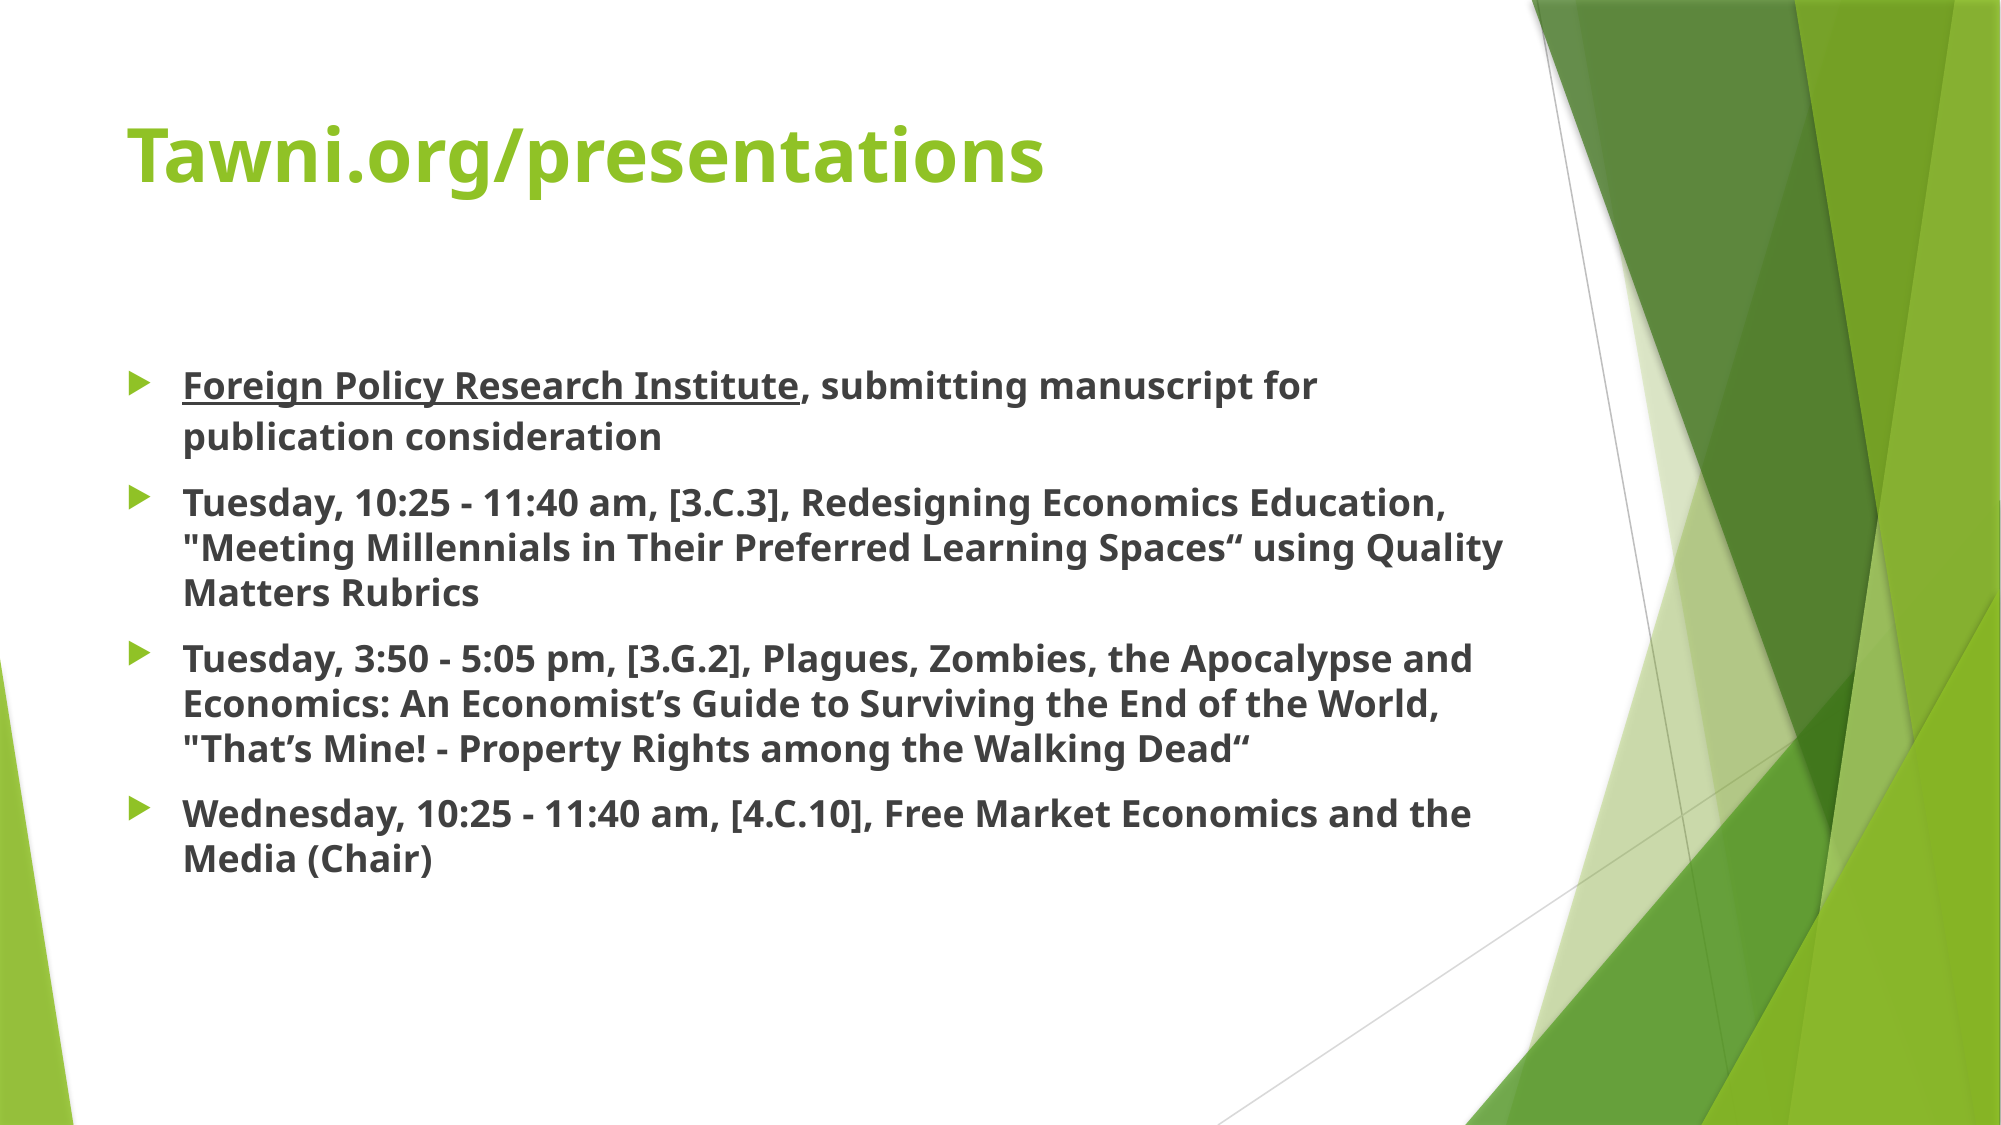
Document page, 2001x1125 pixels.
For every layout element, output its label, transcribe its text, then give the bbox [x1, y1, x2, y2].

title Tawni.org/presentations [111, 99, 1522, 317]
list Foreign Policy Research Institute, submitting manuscript for publication consideration Tuesday, 10:25 - 11:40 am, [3.C.3], Redesigning Economics Education, "Meeting Millennials in Their Preferred Learning Spaces“ using Quality Matters Rubrics Tuesday, 3:50 - 5:05 pm, [3.G.2], Plagues, Zombies, the Apocalypse and Economics: An Economist’s Guide to Surviving the End of the World, "That’s Mine! - Property Rights among the Walking Dead“ Wednesday, 10:25 - 11:40 am, [4.C.10], Free Market Economics and the Media (Chair) [111, 354, 1522, 992]
